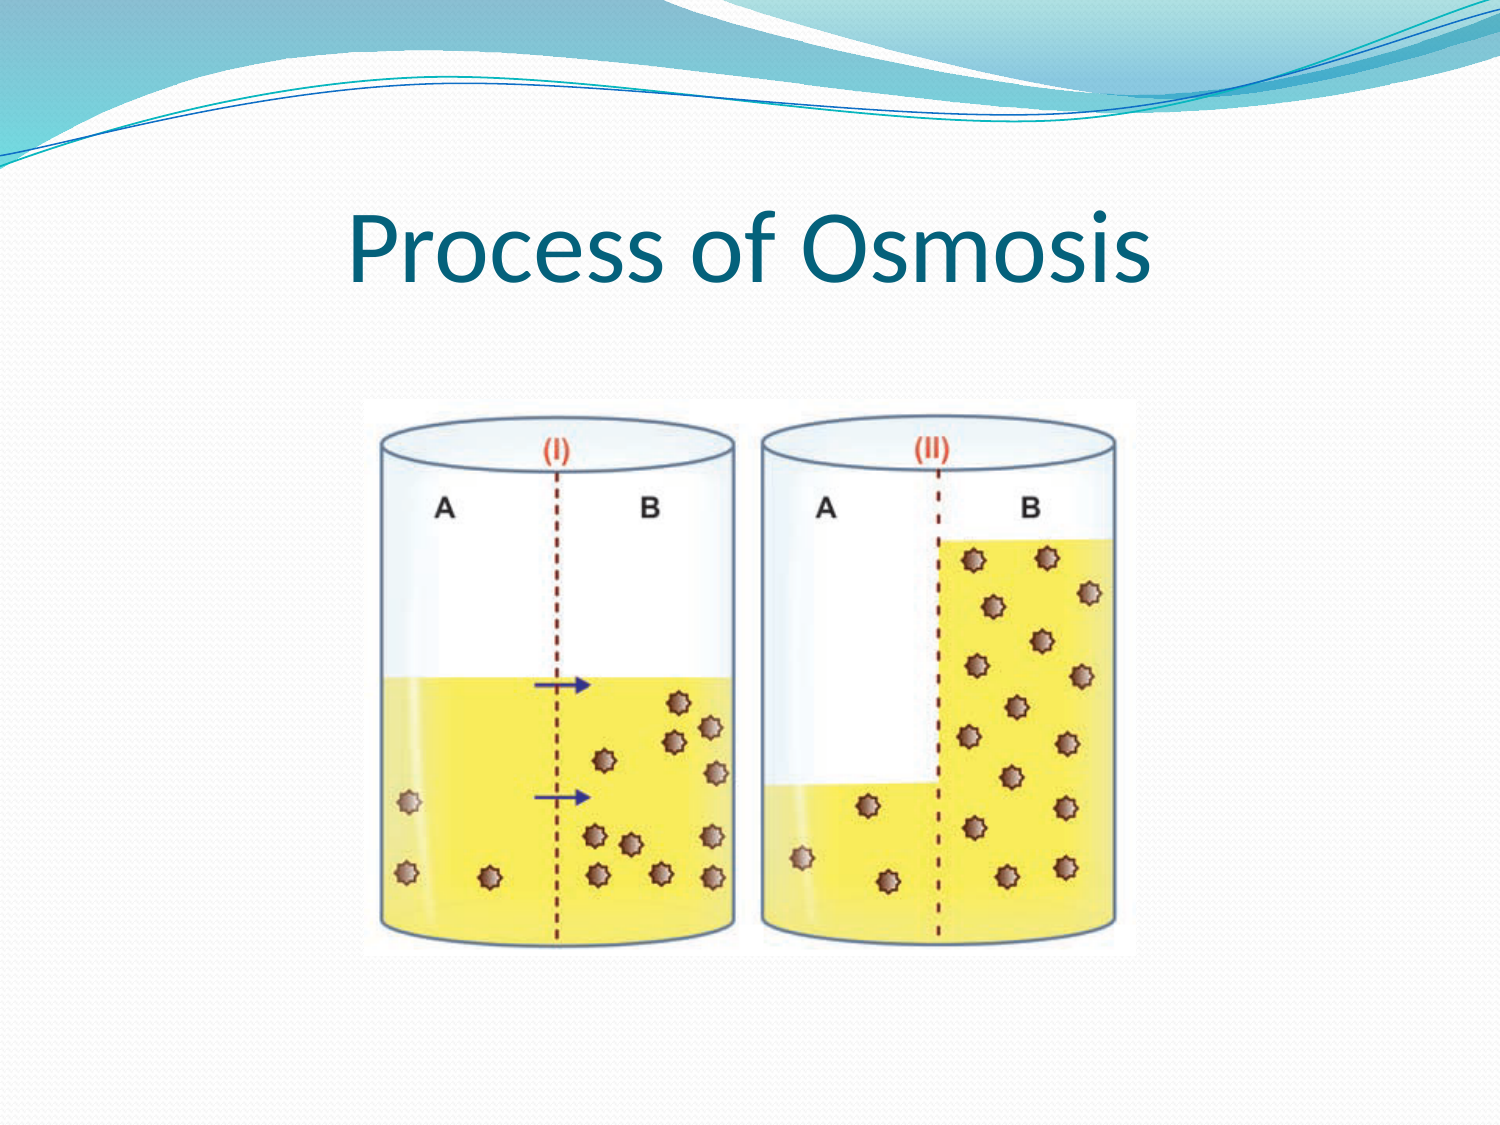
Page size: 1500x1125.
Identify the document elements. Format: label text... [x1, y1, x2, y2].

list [363, 399, 1137, 956]
title Process of Osmosis [75, 115, 1425, 303]
